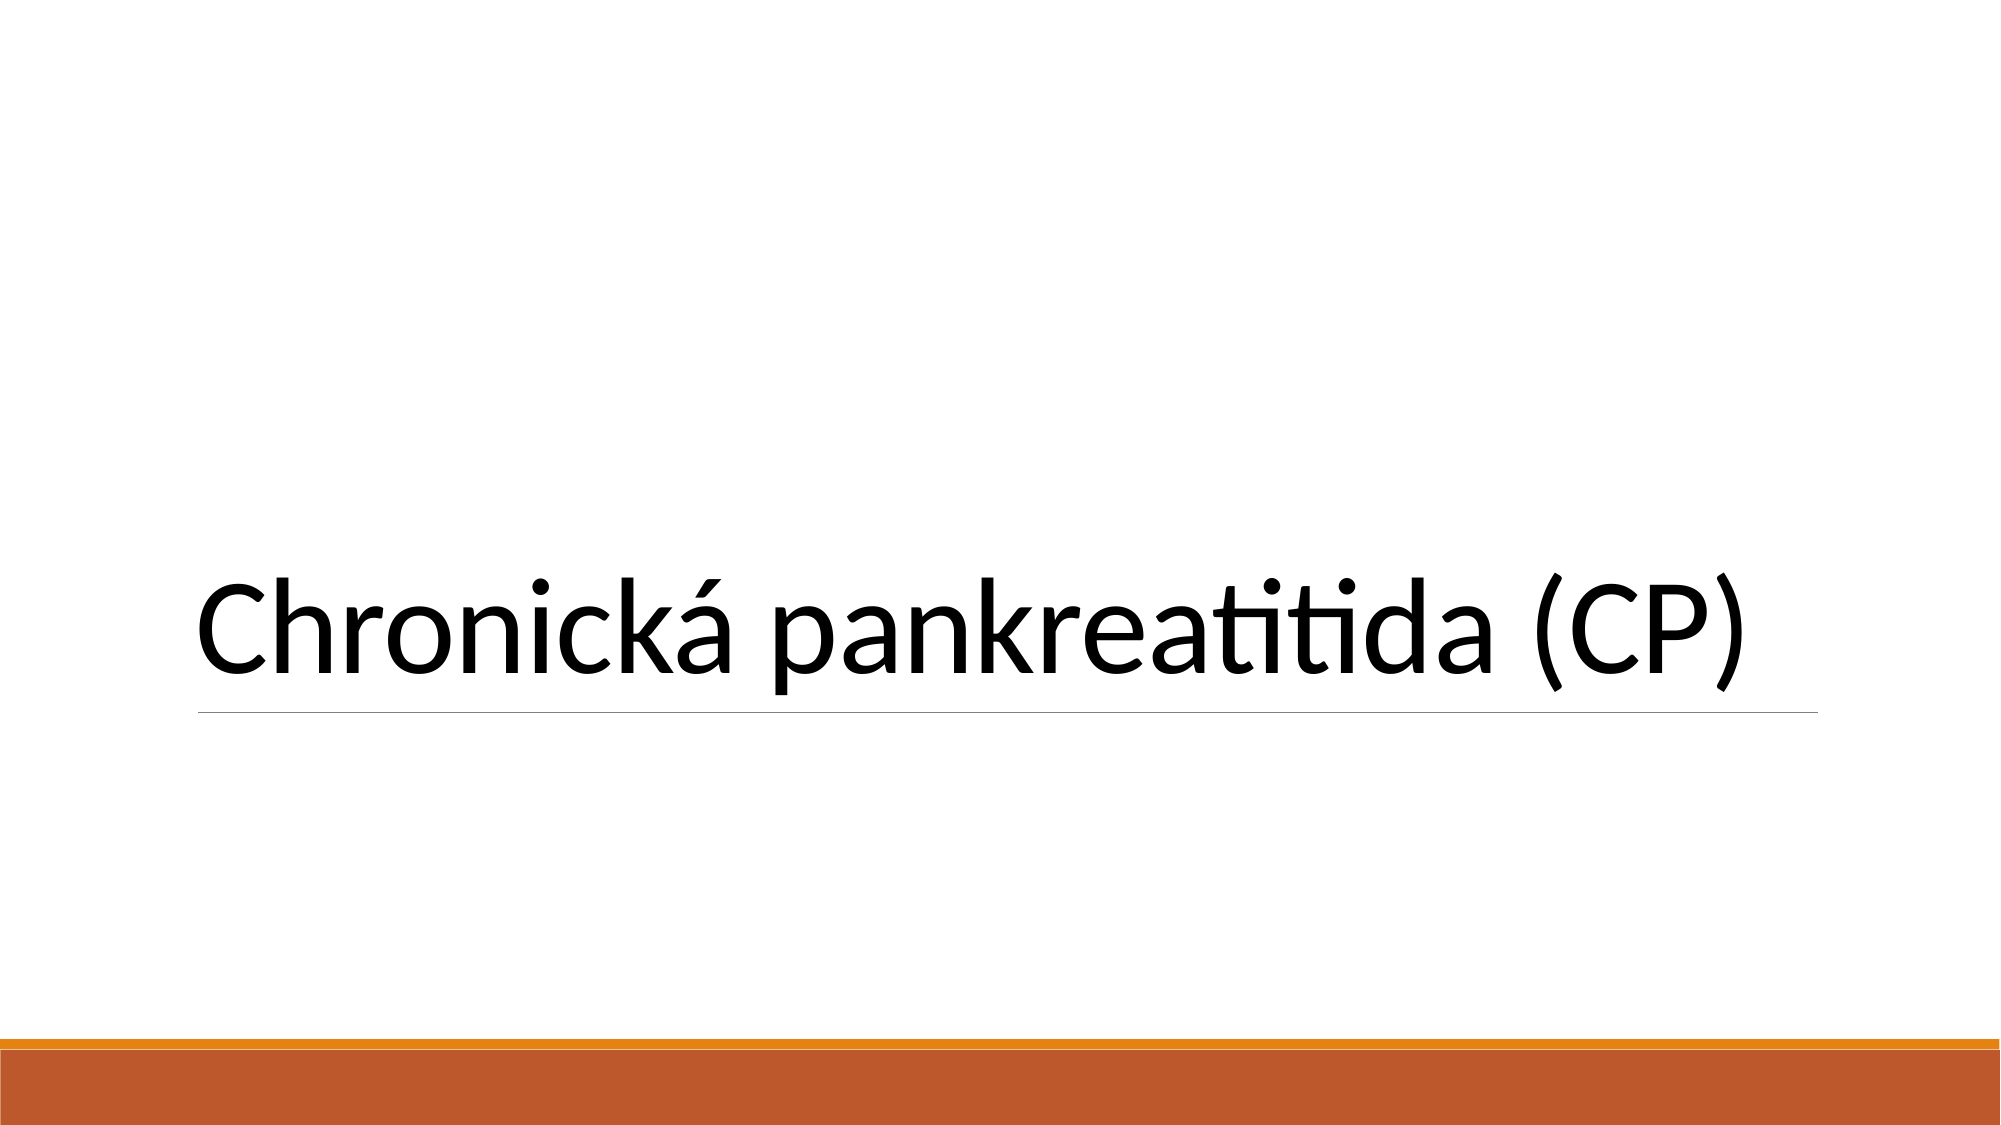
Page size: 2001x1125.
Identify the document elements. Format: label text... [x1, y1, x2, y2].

title Chronická pankreatitida (CP) [180, 124, 1830, 710]
